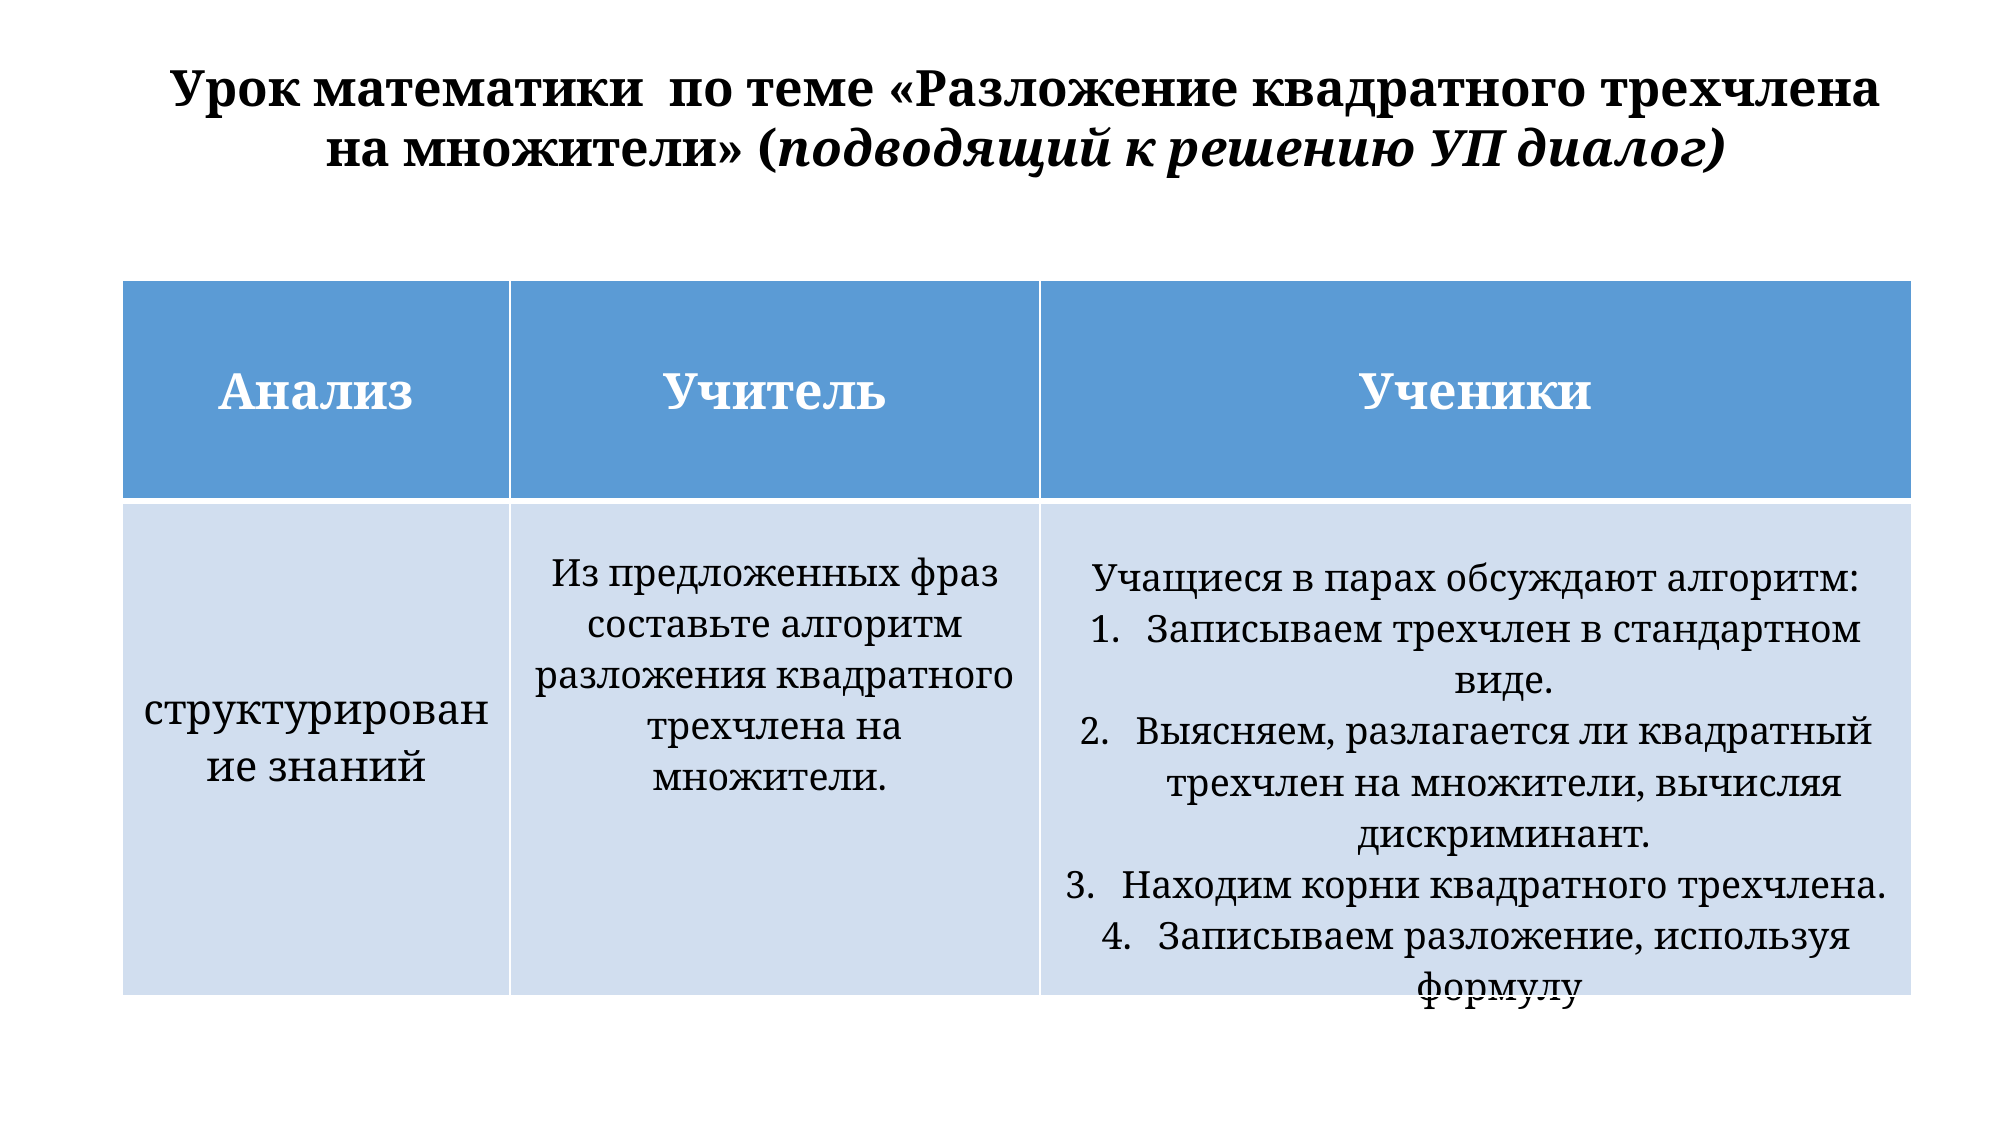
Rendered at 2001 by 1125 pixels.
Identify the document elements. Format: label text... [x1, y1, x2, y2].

text_box Урок математики по теме «Разложение квадратного трехчлена на множители» (подводящий к решению УП диалог) [139, 49, 1913, 184]
